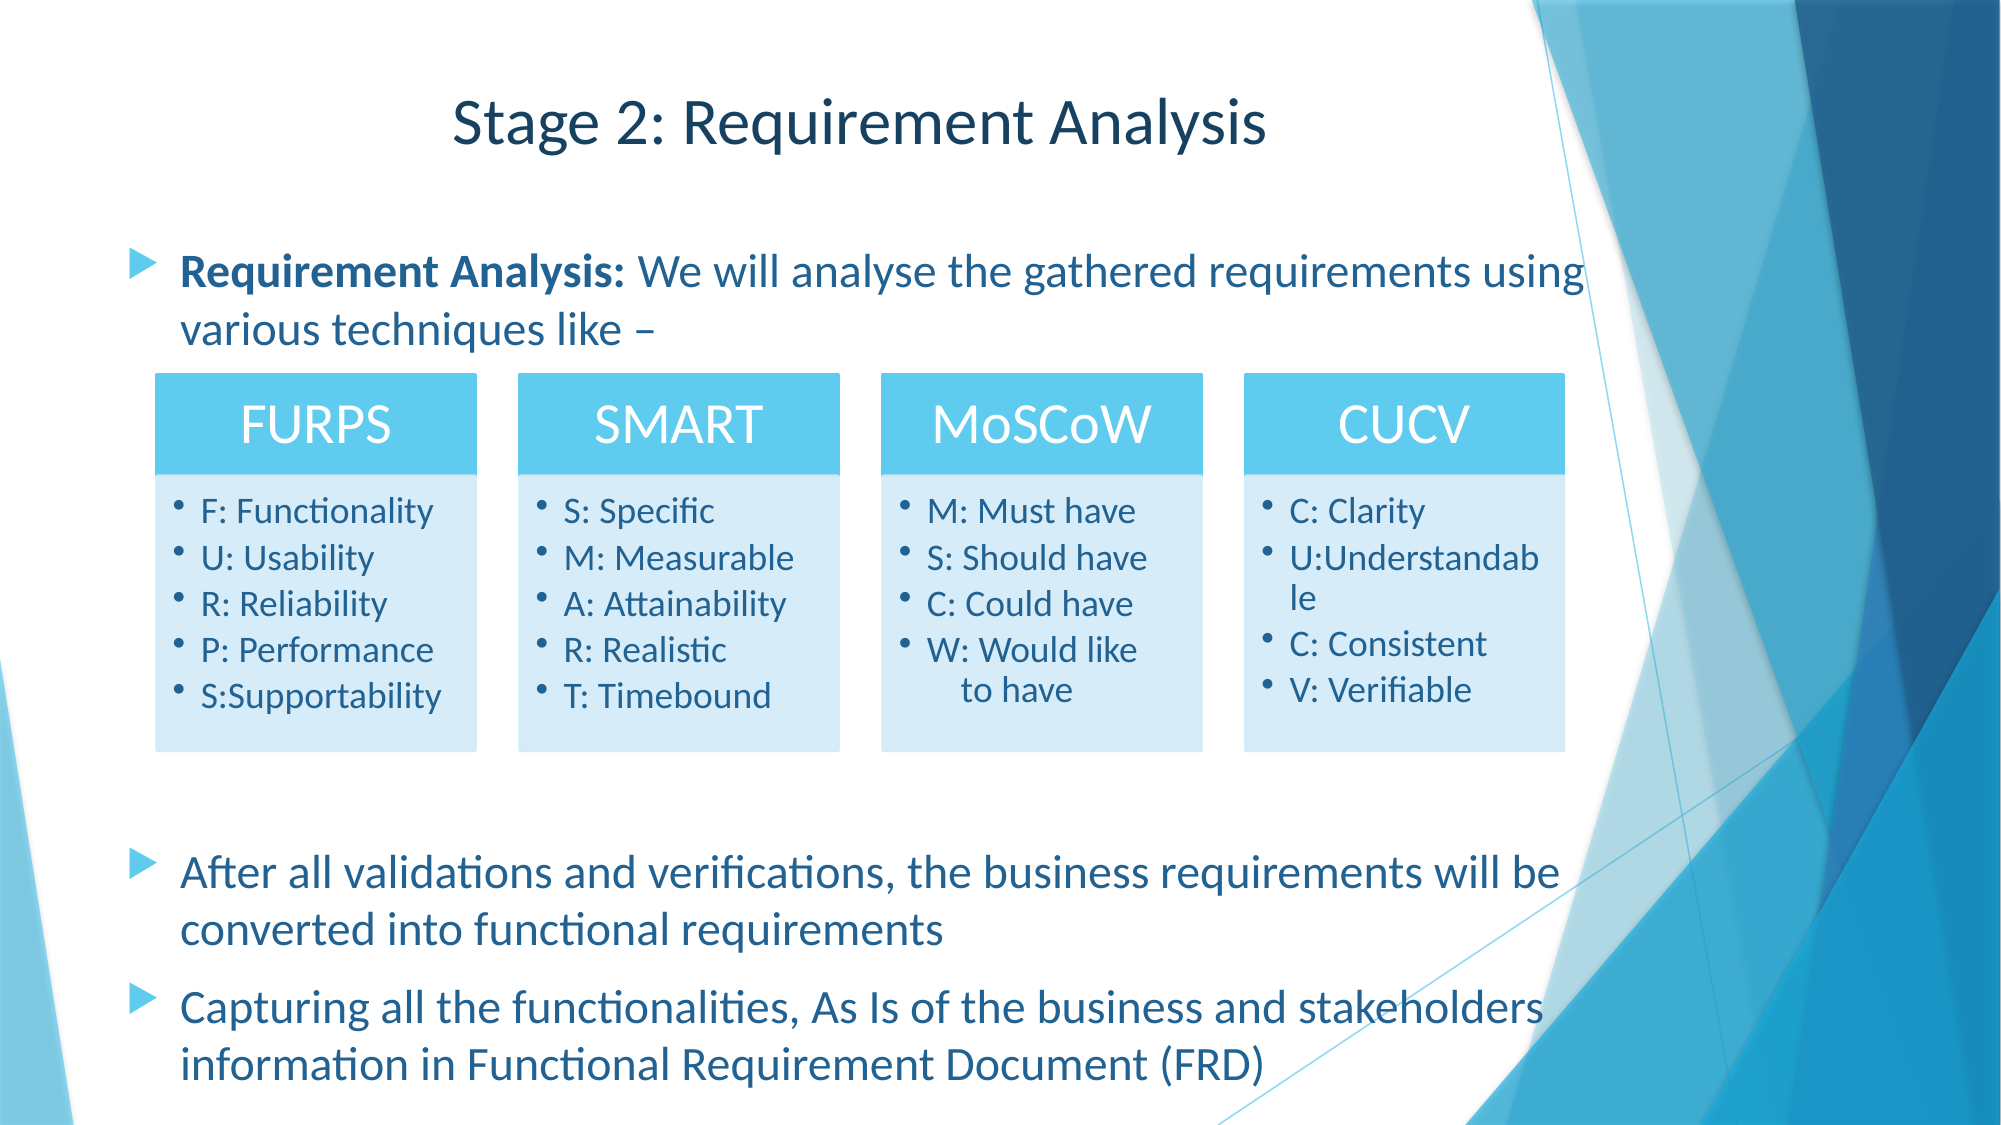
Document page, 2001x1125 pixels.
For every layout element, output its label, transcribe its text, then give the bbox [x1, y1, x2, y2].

title Stage 2: Requirement Analysis [155, 70, 1566, 233]
list Requirement Analysis: We will analyse the gathered requirements using various techniques like – After all validations and verifications, the business requirements will be converted into functional requirements Capturing all the functionalities, As Is of the business and stakeholders information in Functional Requirement Document (FRD) [111, 232, 1610, 1100]
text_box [154, 327, 1566, 797]
